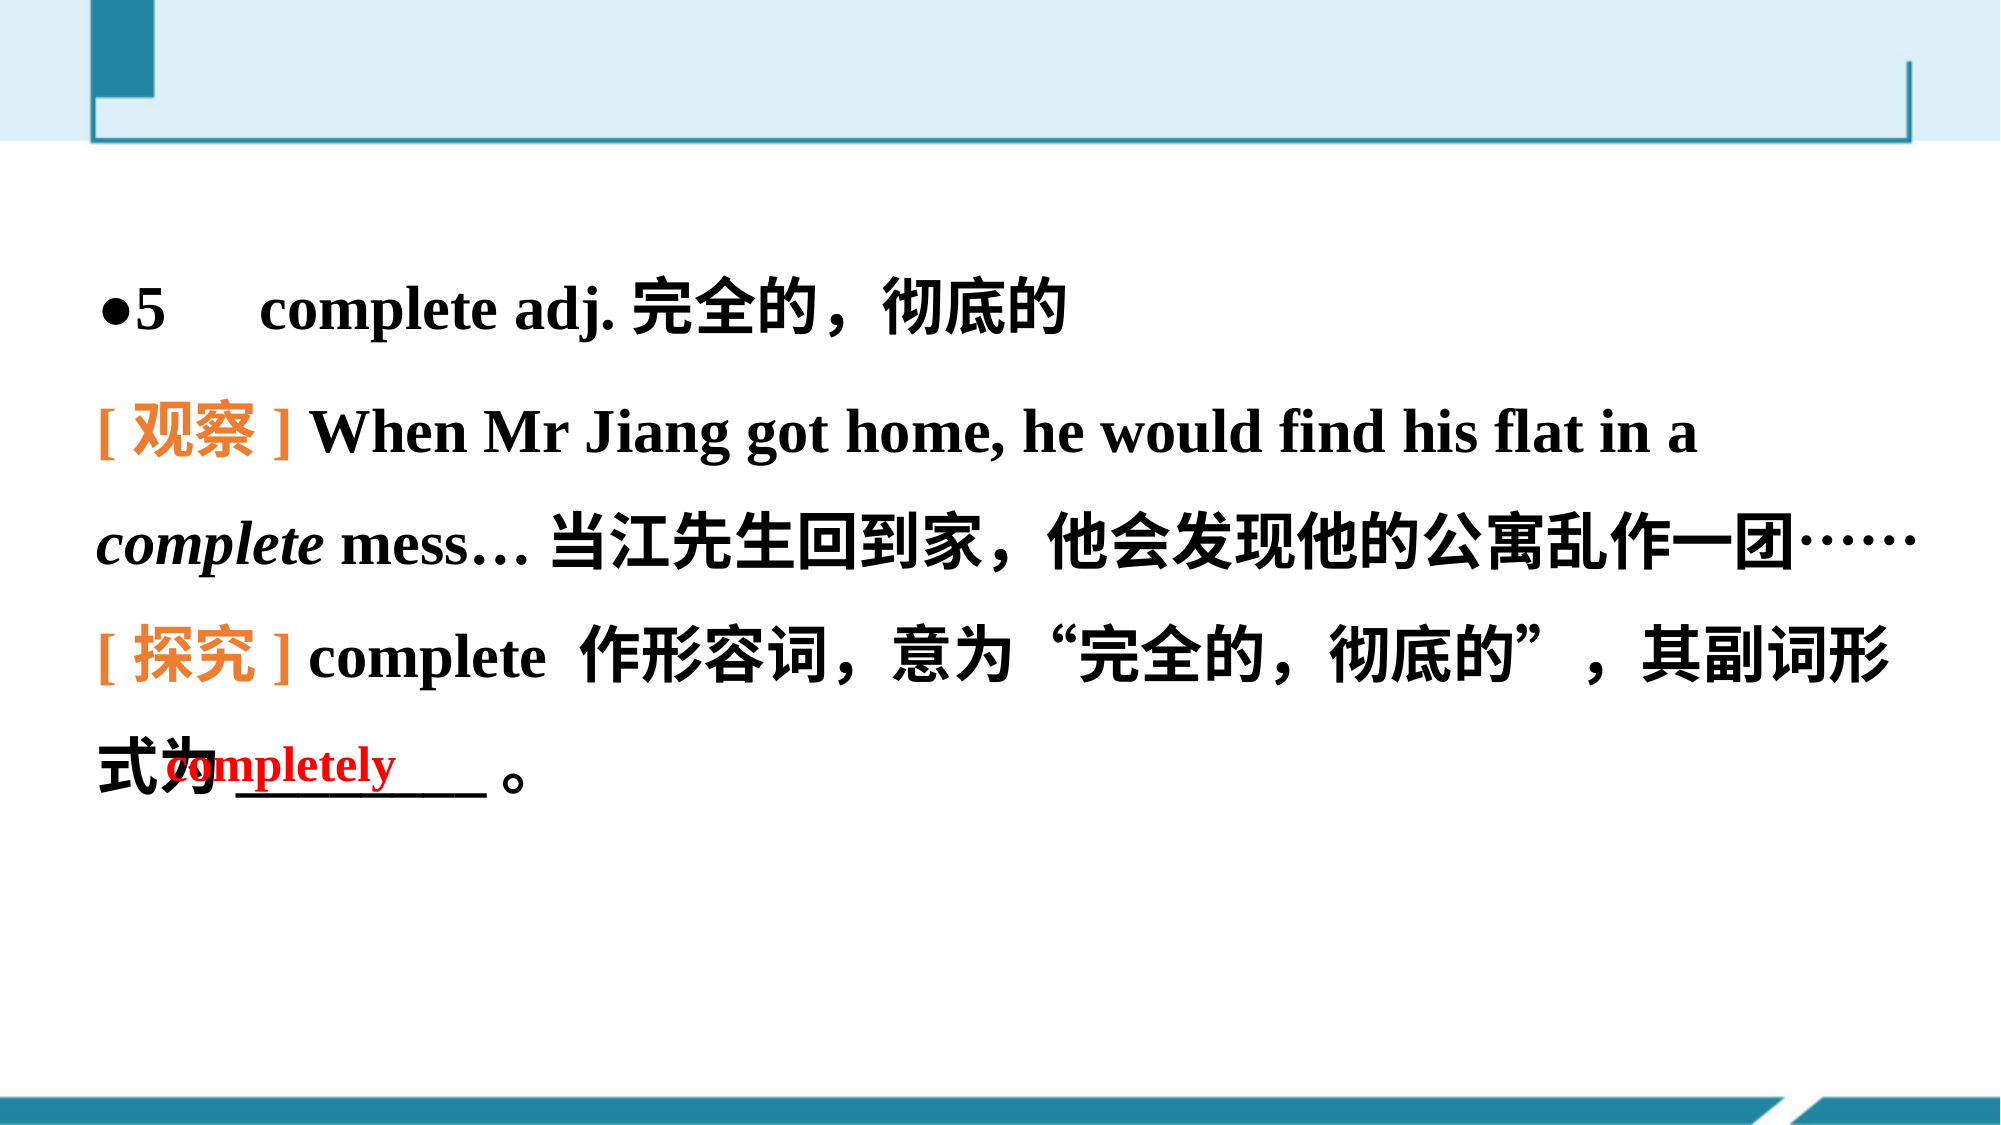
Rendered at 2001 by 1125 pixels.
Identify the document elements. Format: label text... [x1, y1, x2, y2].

text_box [观察] When Mr Jiang got home, he would find his flat in a complete mess…当江先生回到家，他会发现他的公寓乱作一团…… [探究] complete 作形容词，意为“完全的，彻底的”，其副词形式为________。 [81, 345, 1941, 810]
picture [0, 0, 2001, 1125]
text_box ●5 complete adj.完全的，彻底的 [83, 222, 1513, 345]
text_box completely [150, 723, 412, 799]
